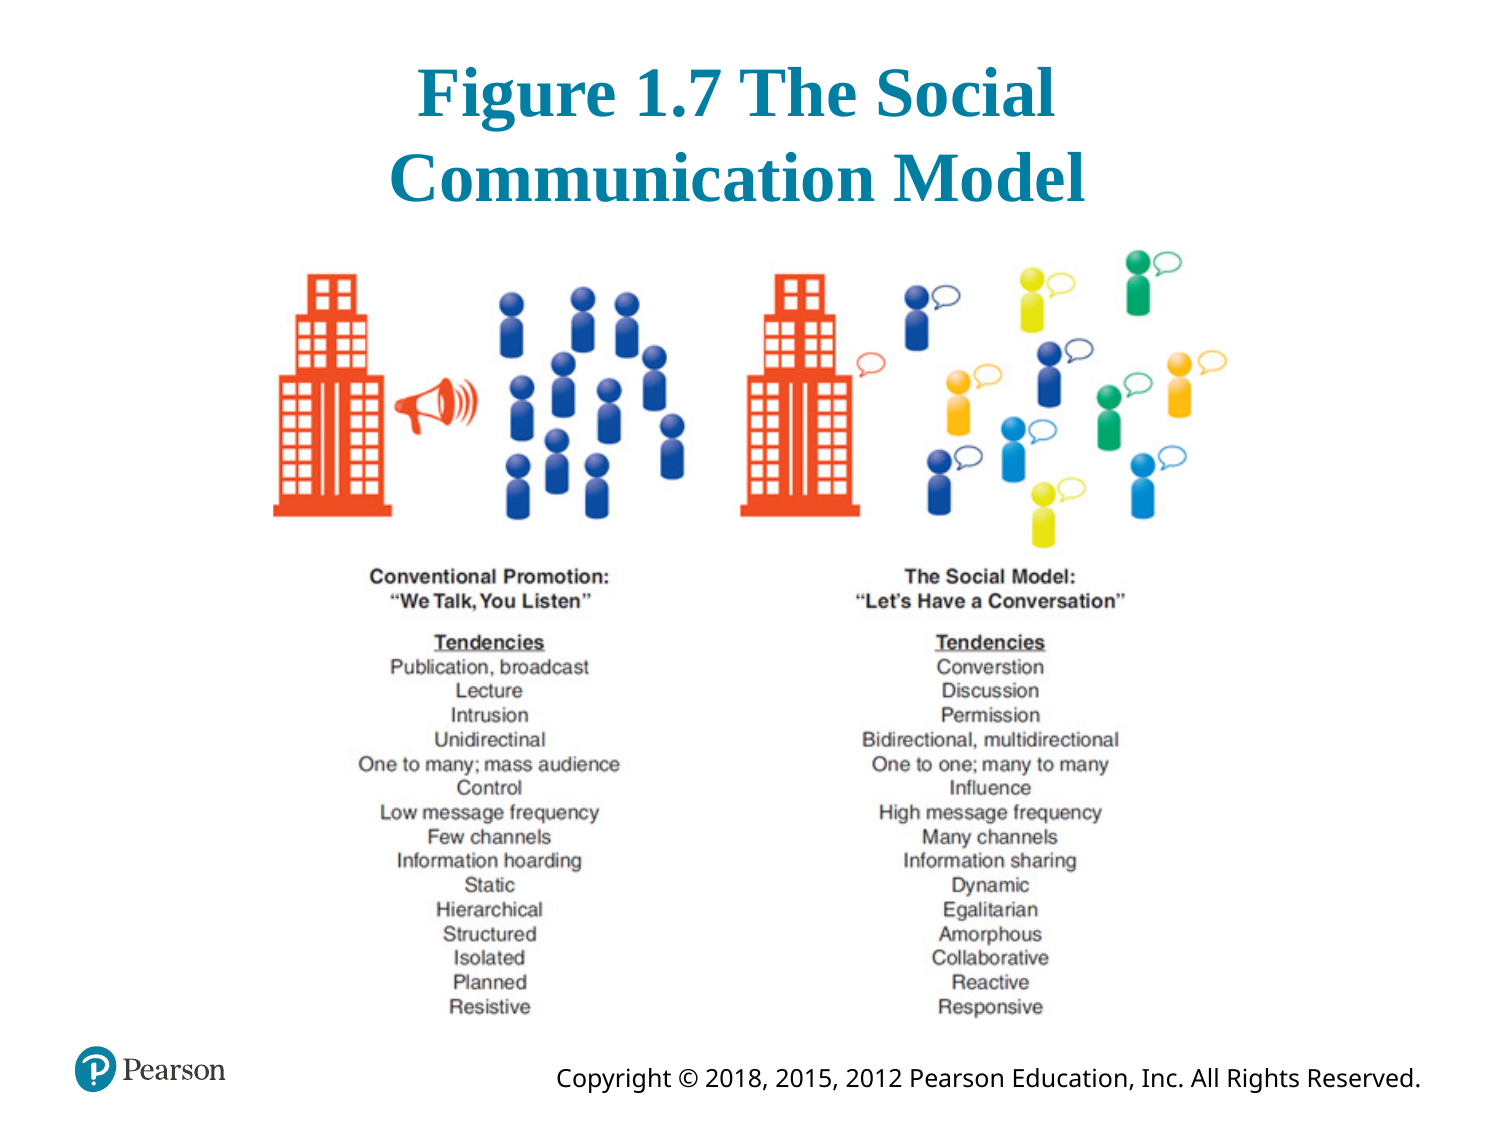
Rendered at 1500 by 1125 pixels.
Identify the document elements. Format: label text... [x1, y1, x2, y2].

picture [273, 249, 1227, 1020]
title Figure 1.7 The Social Communication Model [174, 35, 1300, 216]
